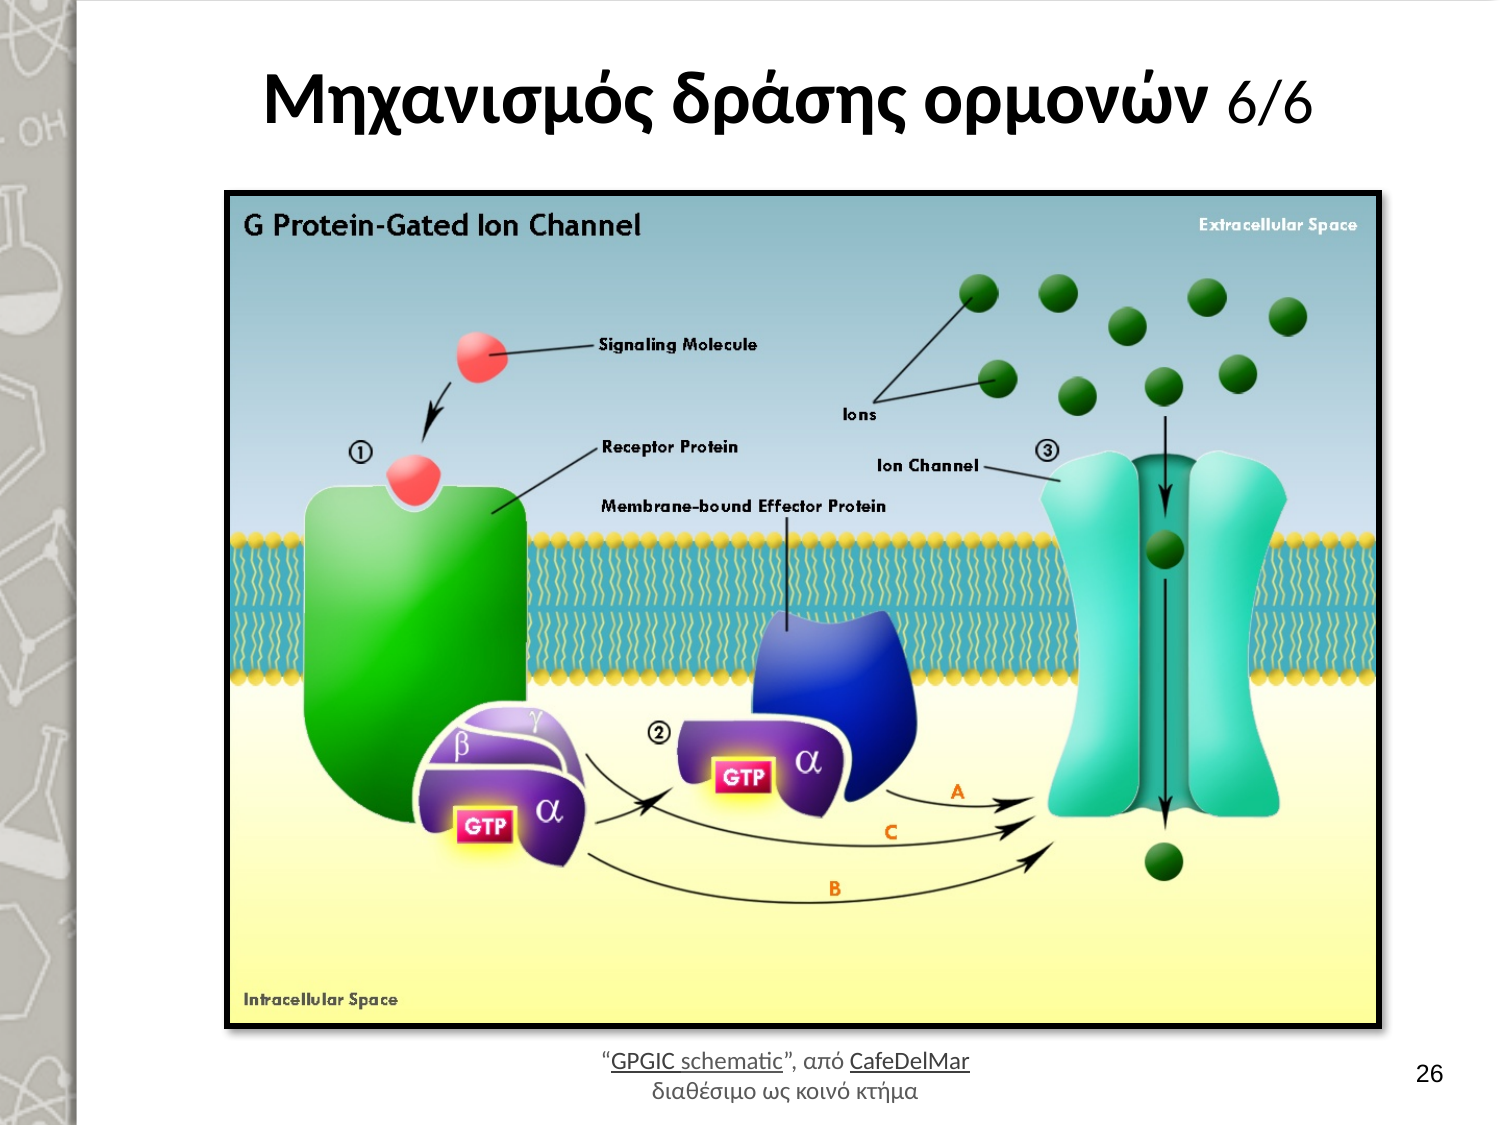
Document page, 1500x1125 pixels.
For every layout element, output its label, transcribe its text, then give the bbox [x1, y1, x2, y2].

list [229, 196, 1376, 1024]
slide_number 25 [1108, 1042, 1459, 1103]
text_box “GPGIC schematic”, από CafeDelMar διαθέσιμο ως κοινό κτήμα [549, 1037, 1022, 1113]
title Μηχανισμός δράσης ορμονών 6/6 [76, 19, 1500, 169]
